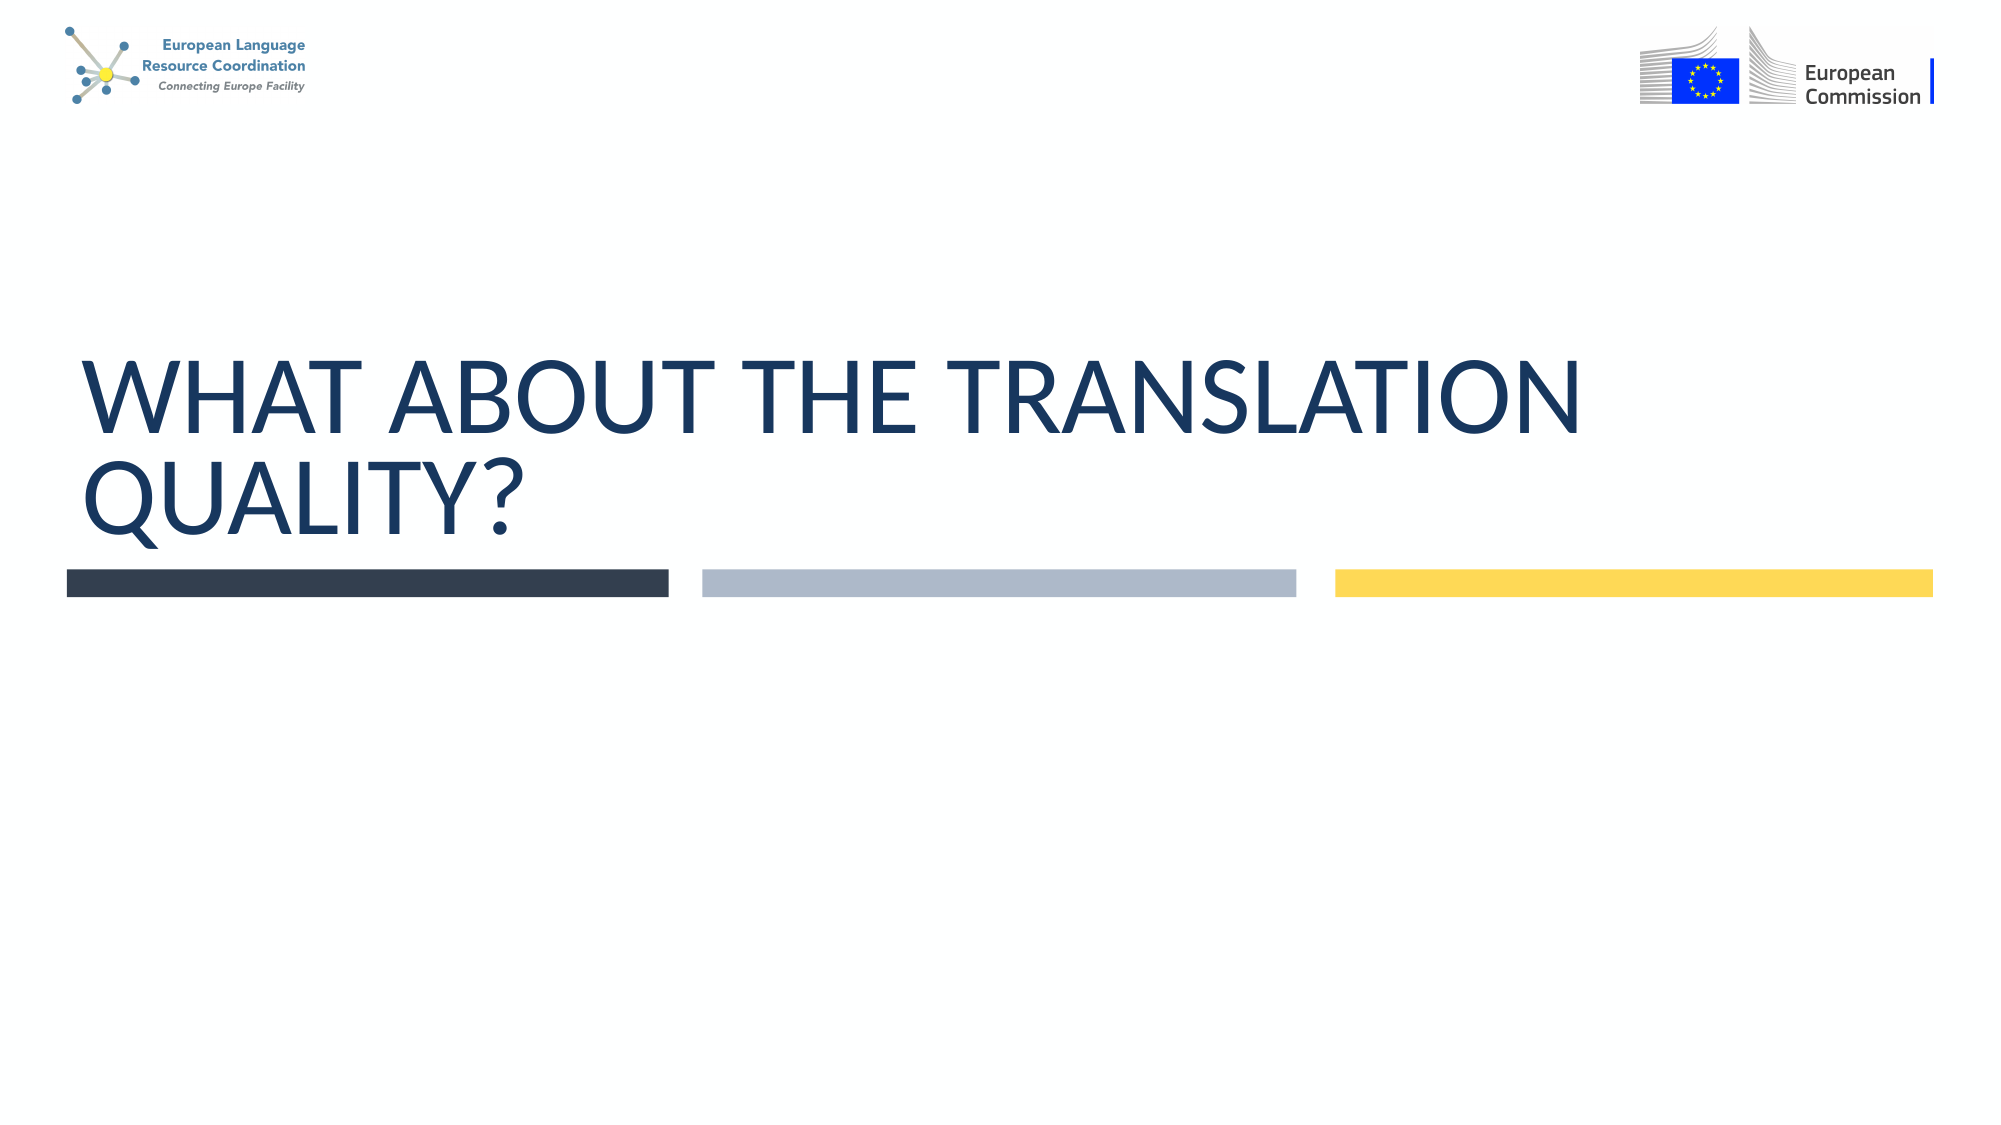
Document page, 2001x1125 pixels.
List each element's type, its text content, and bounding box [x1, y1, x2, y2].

picture [1640, 26, 1934, 104]
picture [65, 26, 305, 104]
title What about the translation quality? [66, 244, 1933, 563]
